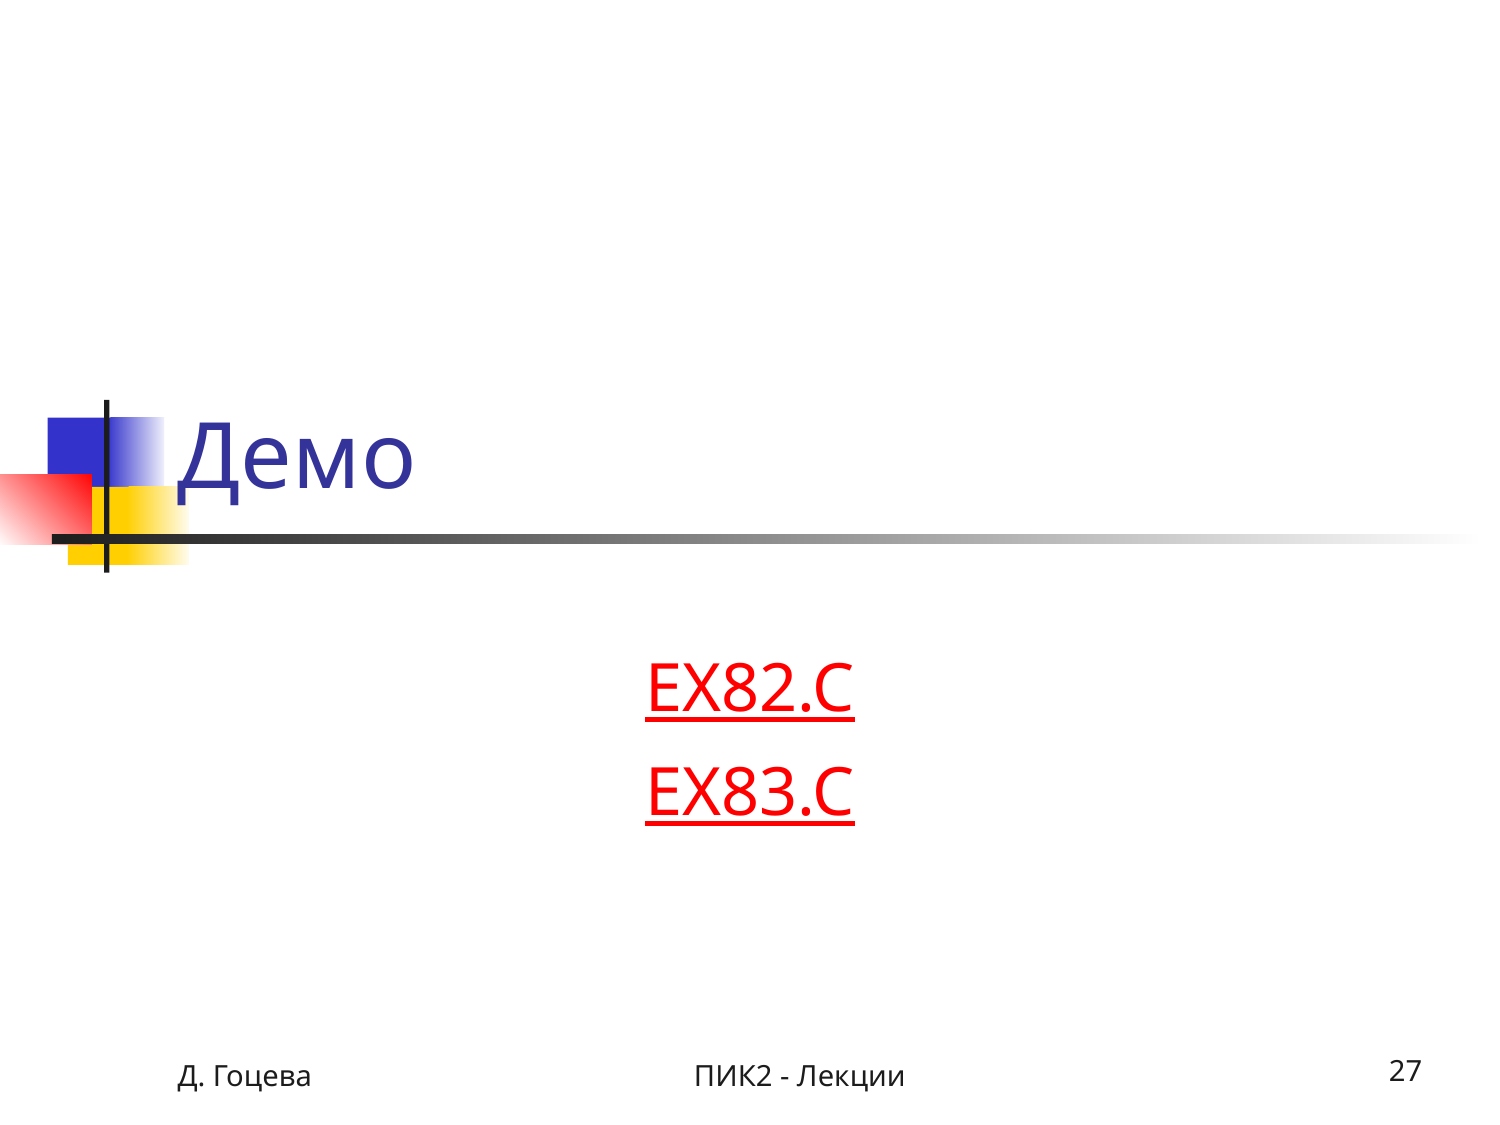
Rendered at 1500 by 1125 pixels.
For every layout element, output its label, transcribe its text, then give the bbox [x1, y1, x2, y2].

title Демо [162, 275, 1438, 515]
footer ПИК2 - Лекции [562, 1025, 1038, 1100]
subtitle EX82.C EX83.C [225, 637, 1275, 925]
slide_number Д. Гоцева [162, 1025, 475, 1100]
slide_number 27 [1125, 1025, 1438, 1100]
